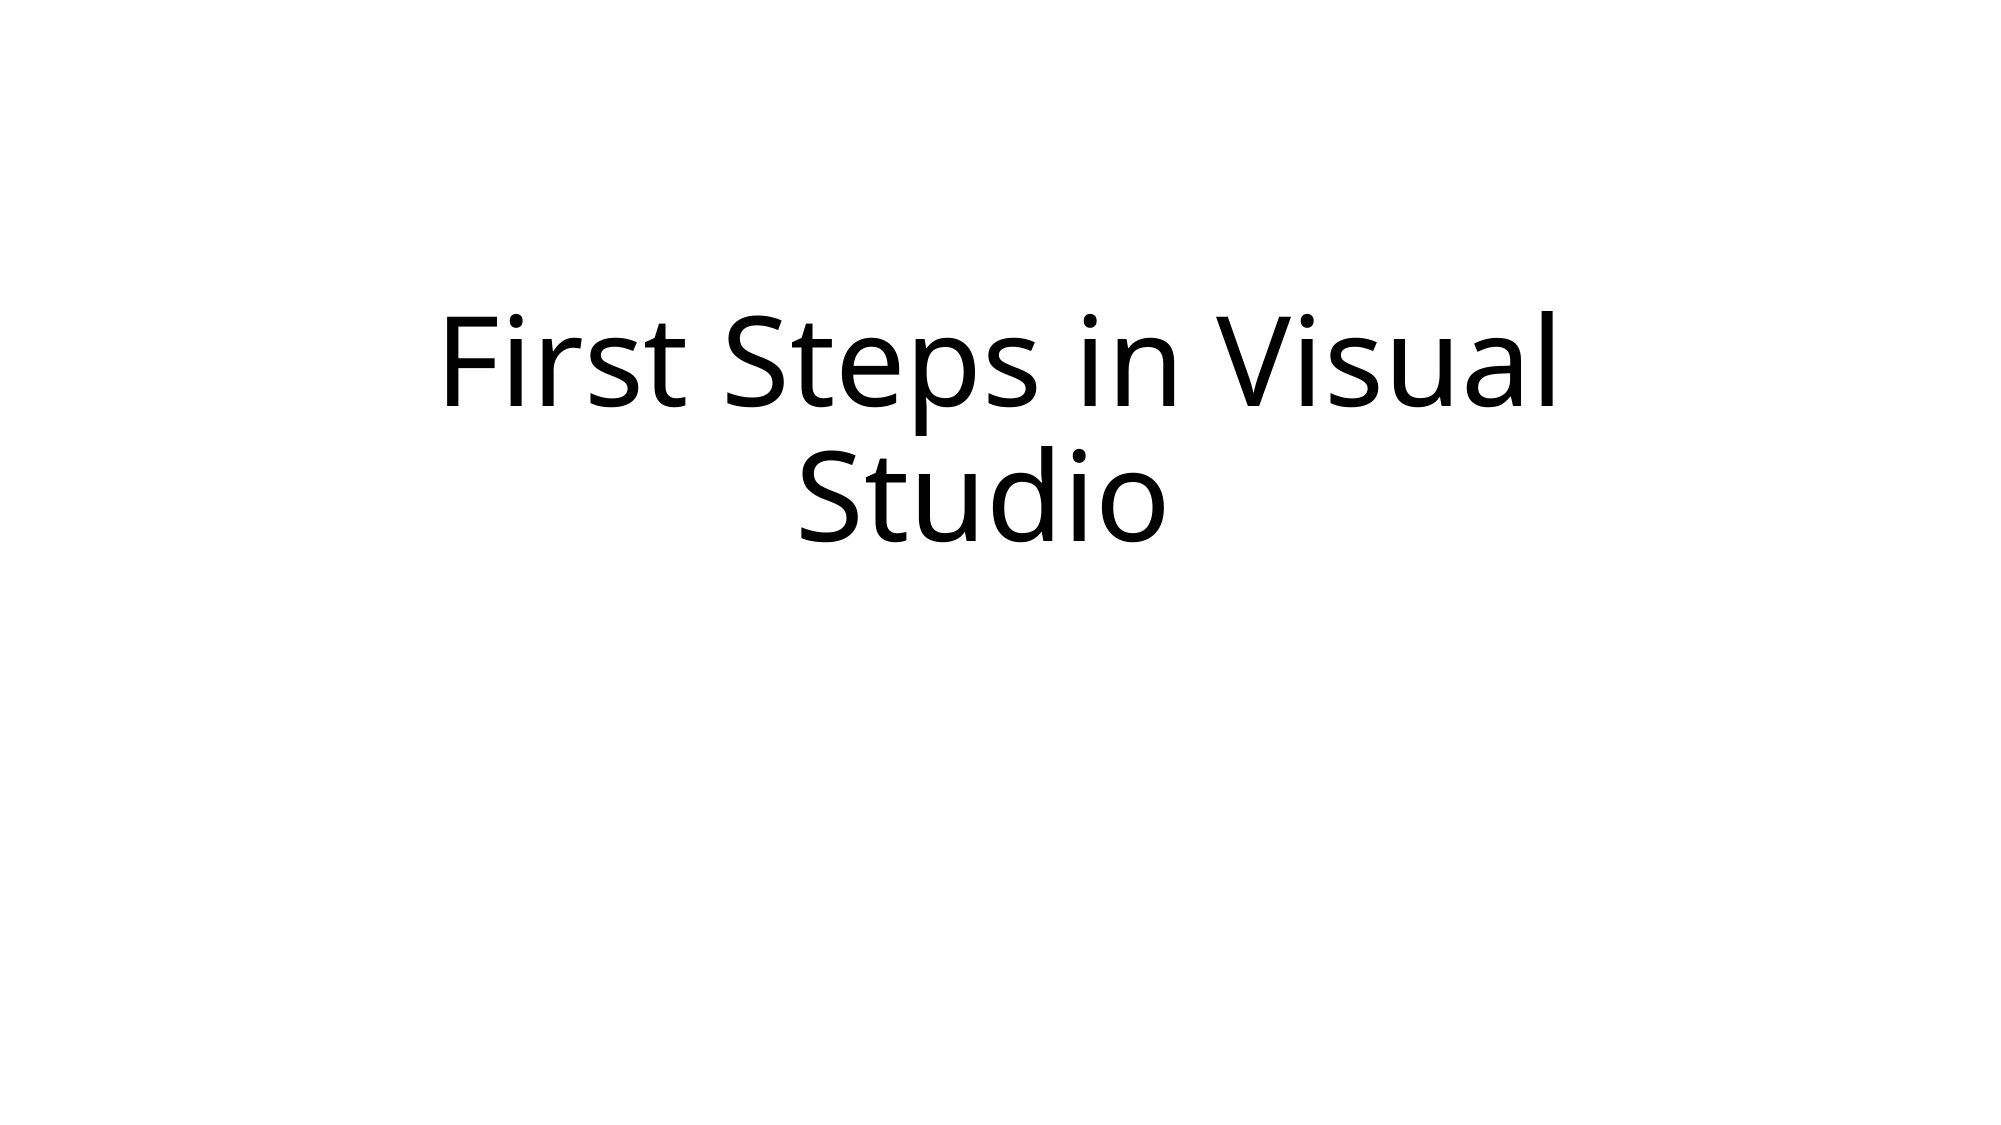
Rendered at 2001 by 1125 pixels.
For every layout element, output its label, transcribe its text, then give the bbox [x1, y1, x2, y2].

title First Steps in Visual Studio [249, 184, 1750, 576]
